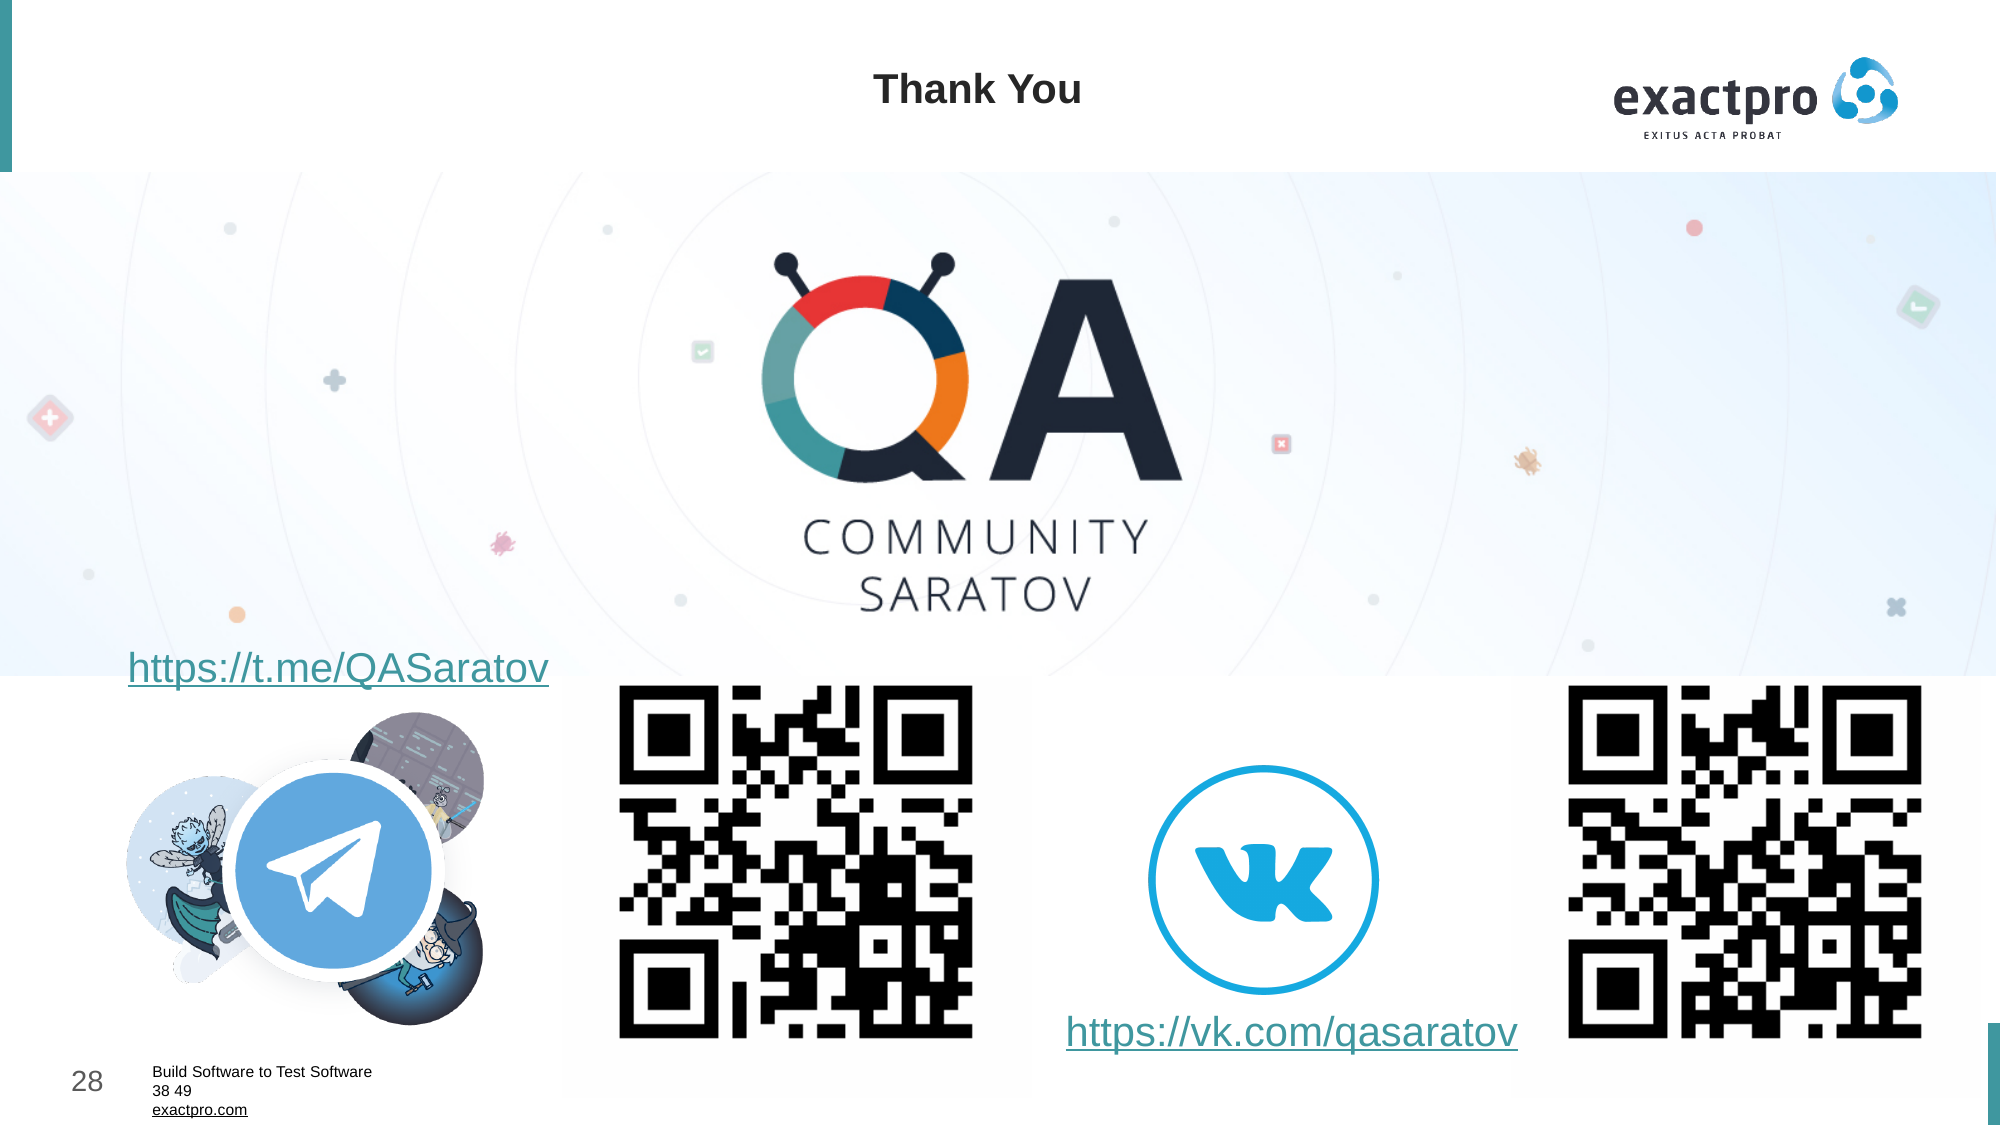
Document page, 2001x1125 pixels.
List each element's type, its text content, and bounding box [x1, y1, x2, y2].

picture [78, 687, 546, 1047]
picture [0, 172, 1996, 1098]
picture [1141, 758, 1388, 1004]
text_box https://t.me/QASaratov [112, 676, 562, 699]
title Thank You [77, 44, 1879, 130]
text_box https://vk.com/qasaratov [1050, 997, 1511, 1062]
picture [1614, 57, 1898, 139]
